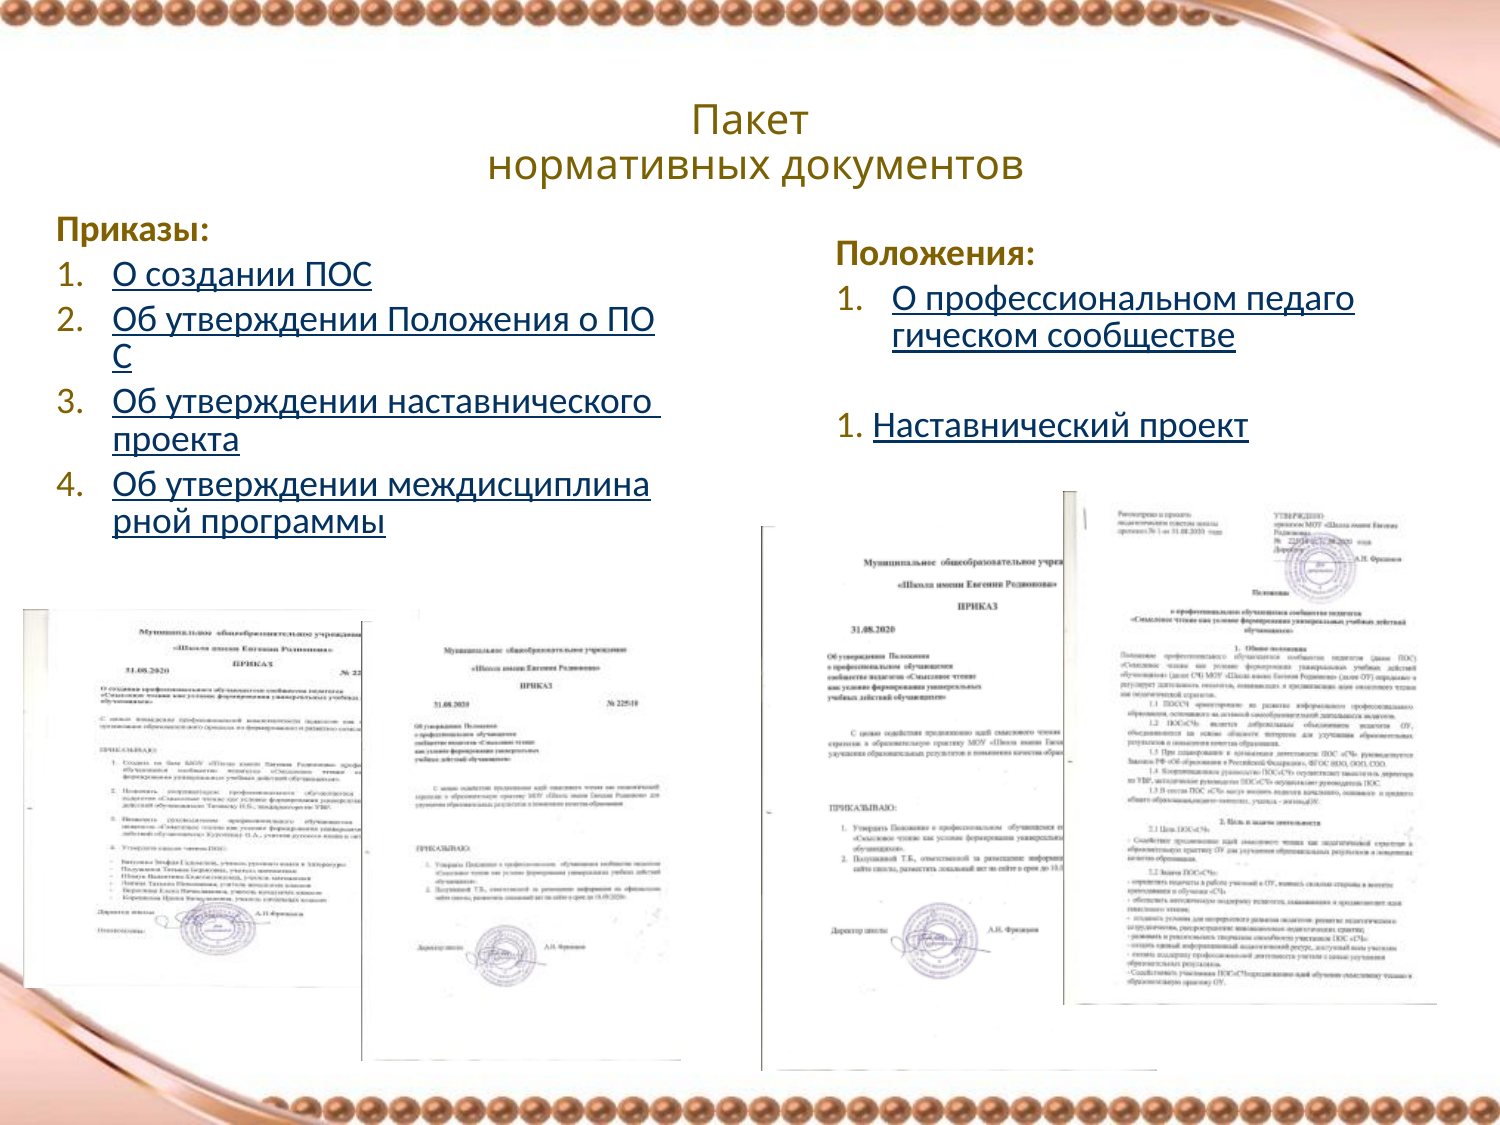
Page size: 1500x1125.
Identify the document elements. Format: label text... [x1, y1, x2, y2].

picture [0, 0, 1500, 1125]
title Пакет нормативных документов [103, 59, 1397, 278]
text_box Положения: О профессиональном педагогическом сообществе 1. Наставнический проект [820, 220, 1376, 526]
text_box Приказы: О создании ПОС Об утверждении Положения о ПОС Об утверждении наставнического проекта Об утверждении междисциплинарной программы [41, 196, 680, 571]
